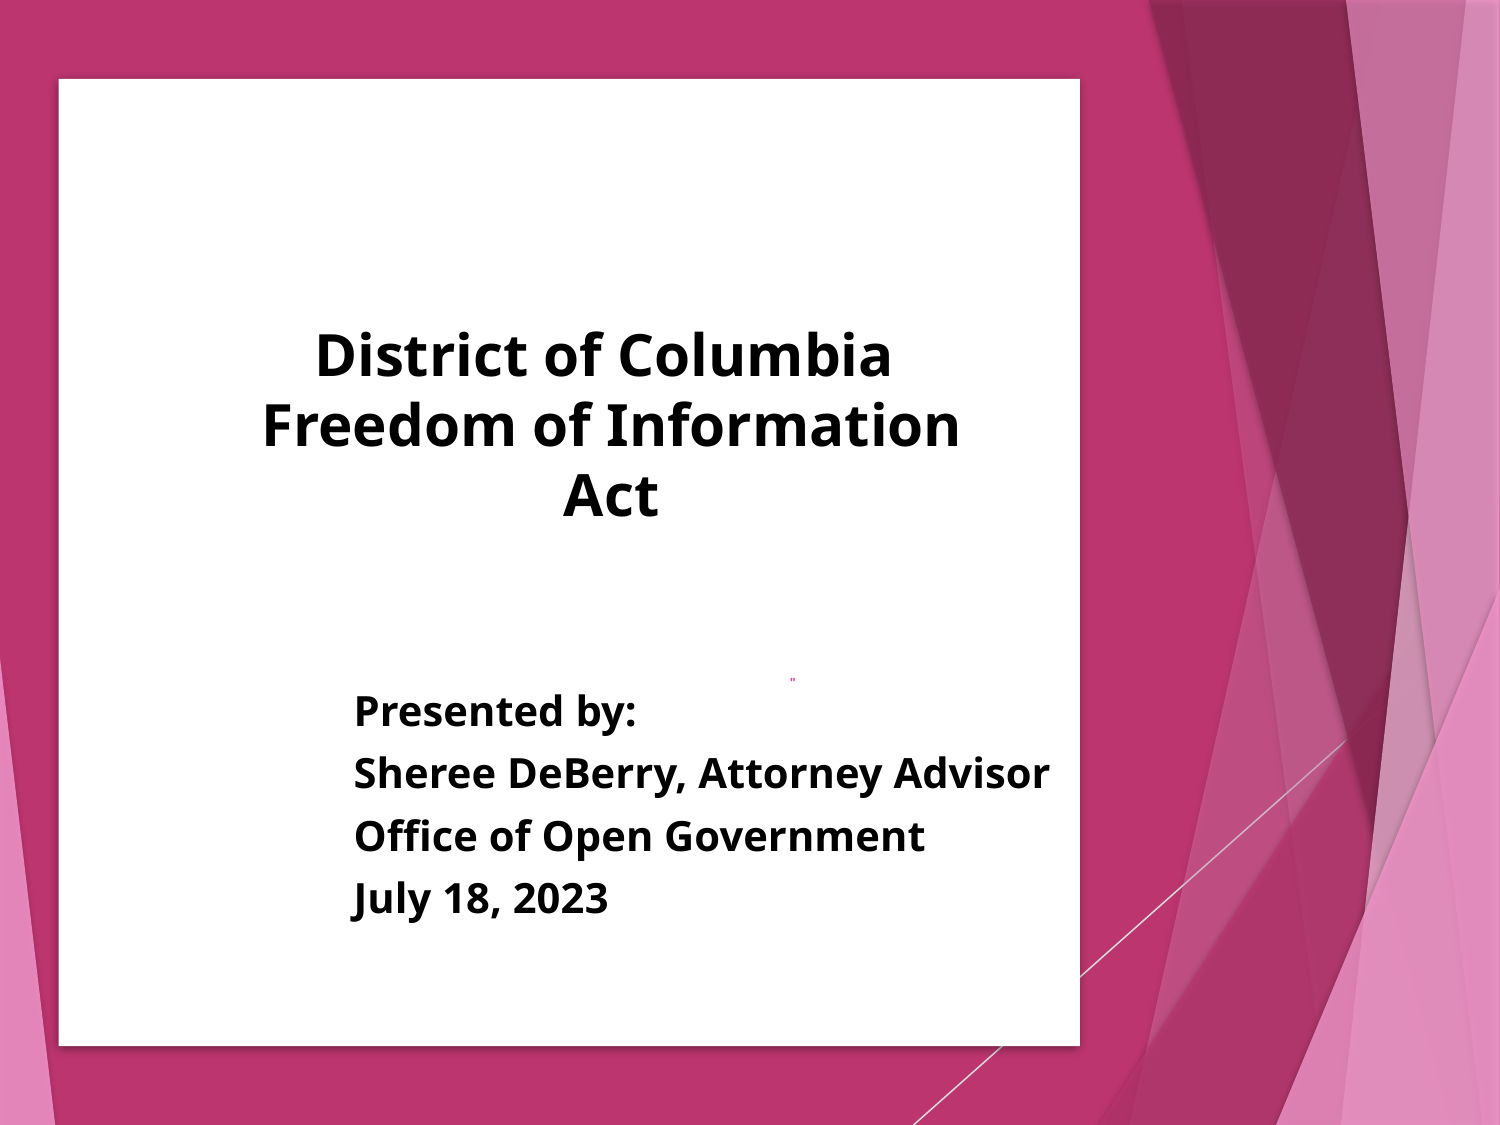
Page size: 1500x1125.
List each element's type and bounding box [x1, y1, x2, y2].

text_box [0, 0, 1500, 1125]
